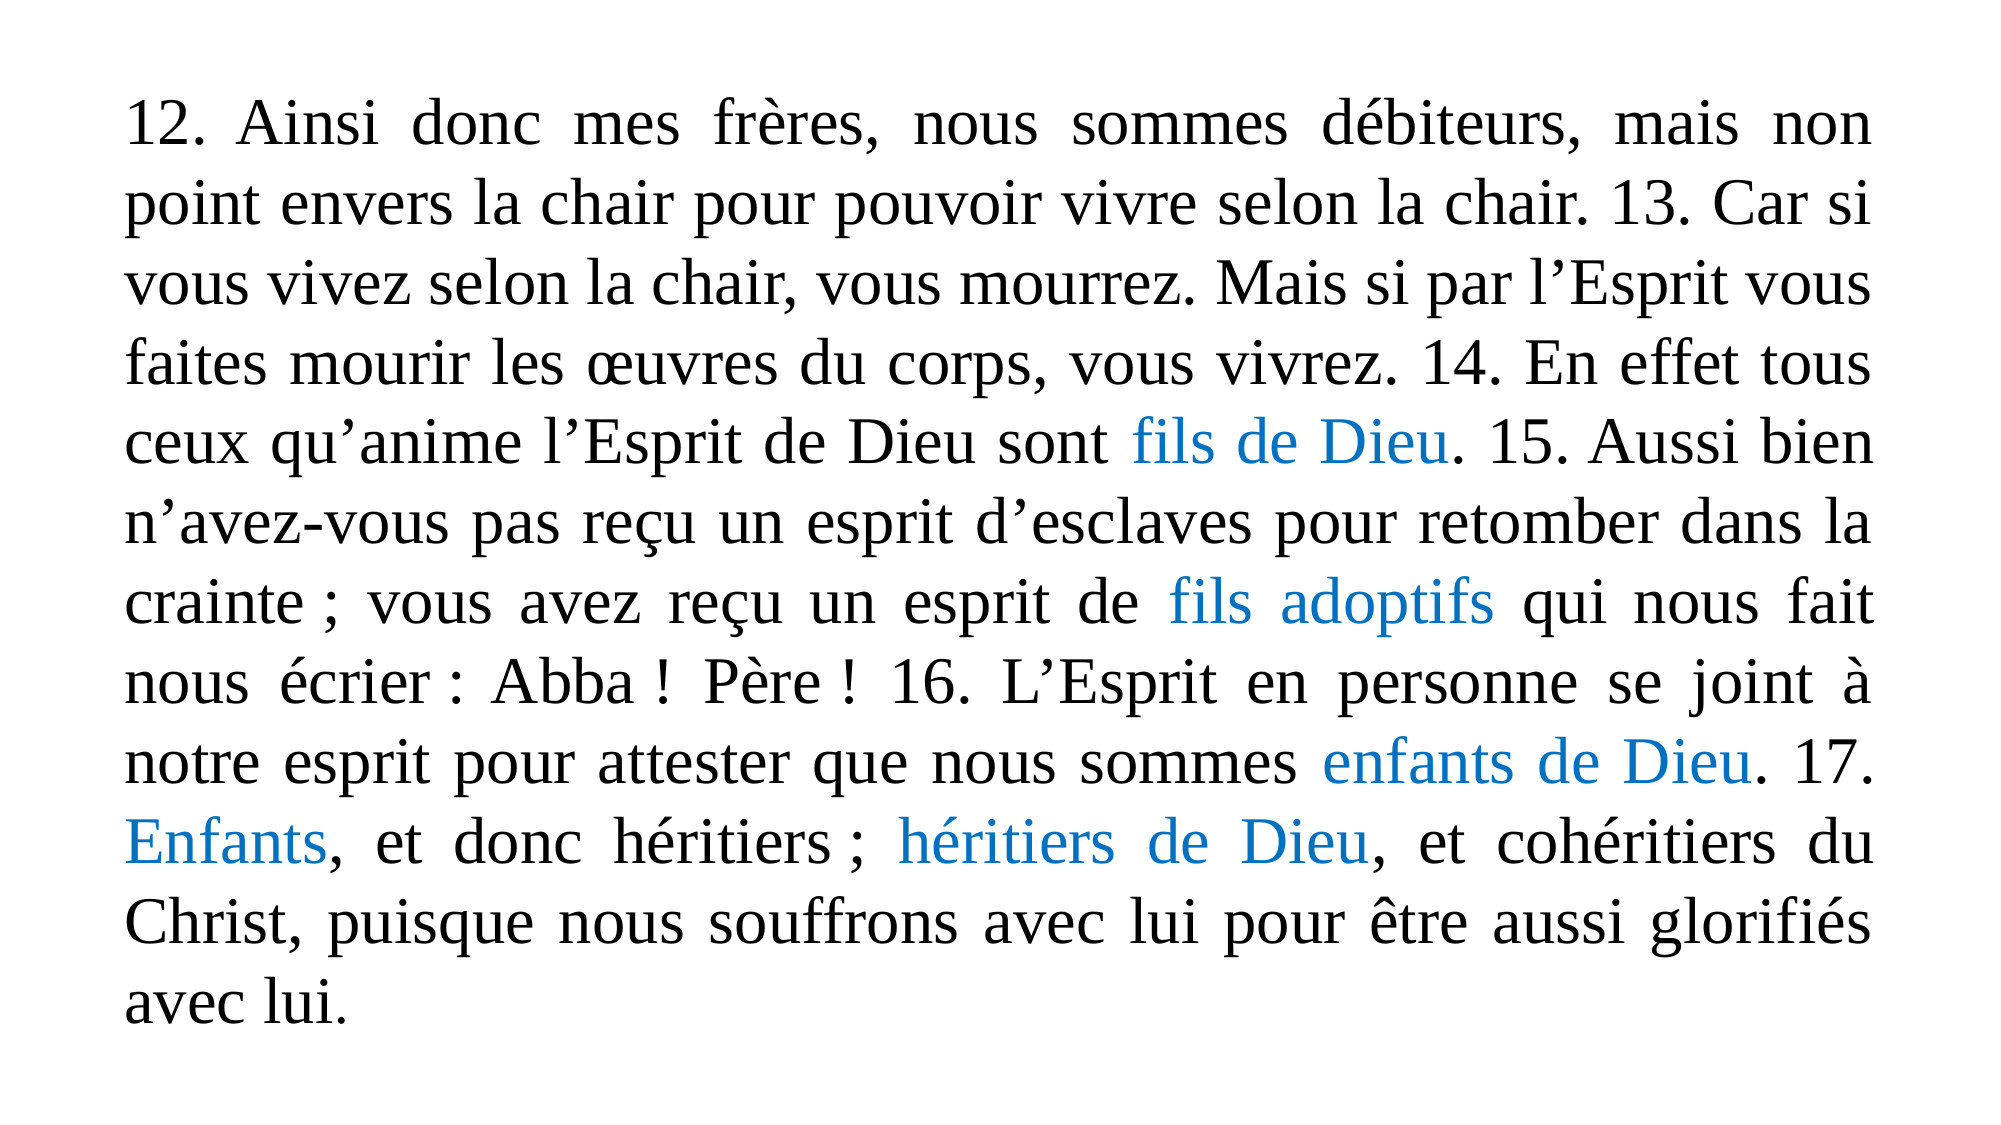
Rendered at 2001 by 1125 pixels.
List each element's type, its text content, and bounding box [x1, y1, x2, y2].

text_box 12. Ainsi donc mes frères, nous sommes débiteurs, mais non point envers la chair pour pouvoir vivre selon la chair. 13. Car si vous vivez selon la chair, vous mourrez. Mais si par l’Esprit vous faites mourir les œuvres du corps, vous vivrez. 14. En effet tous ceux qu’anime l’Esprit de Dieu sont fils de Dieu. 15. Aussi bien n’avez-vous pas reçu un esprit d’esclaves pour retomber dans la crainte ; vous avez reçu un esprit de fils adoptifs qui nous fait nous écrier : Abba ! Père ! 16. L’Esprit en personne se joint à notre esprit pour attester que nous sommes enfants de Dieu. 17. Enfants, et donc héritiers ; héritiers de Dieu, et cohéritiers du Christ, puisque nous souffrons avec lui pour être aussi glorifiés avec lui. [109, 70, 1891, 1045]
